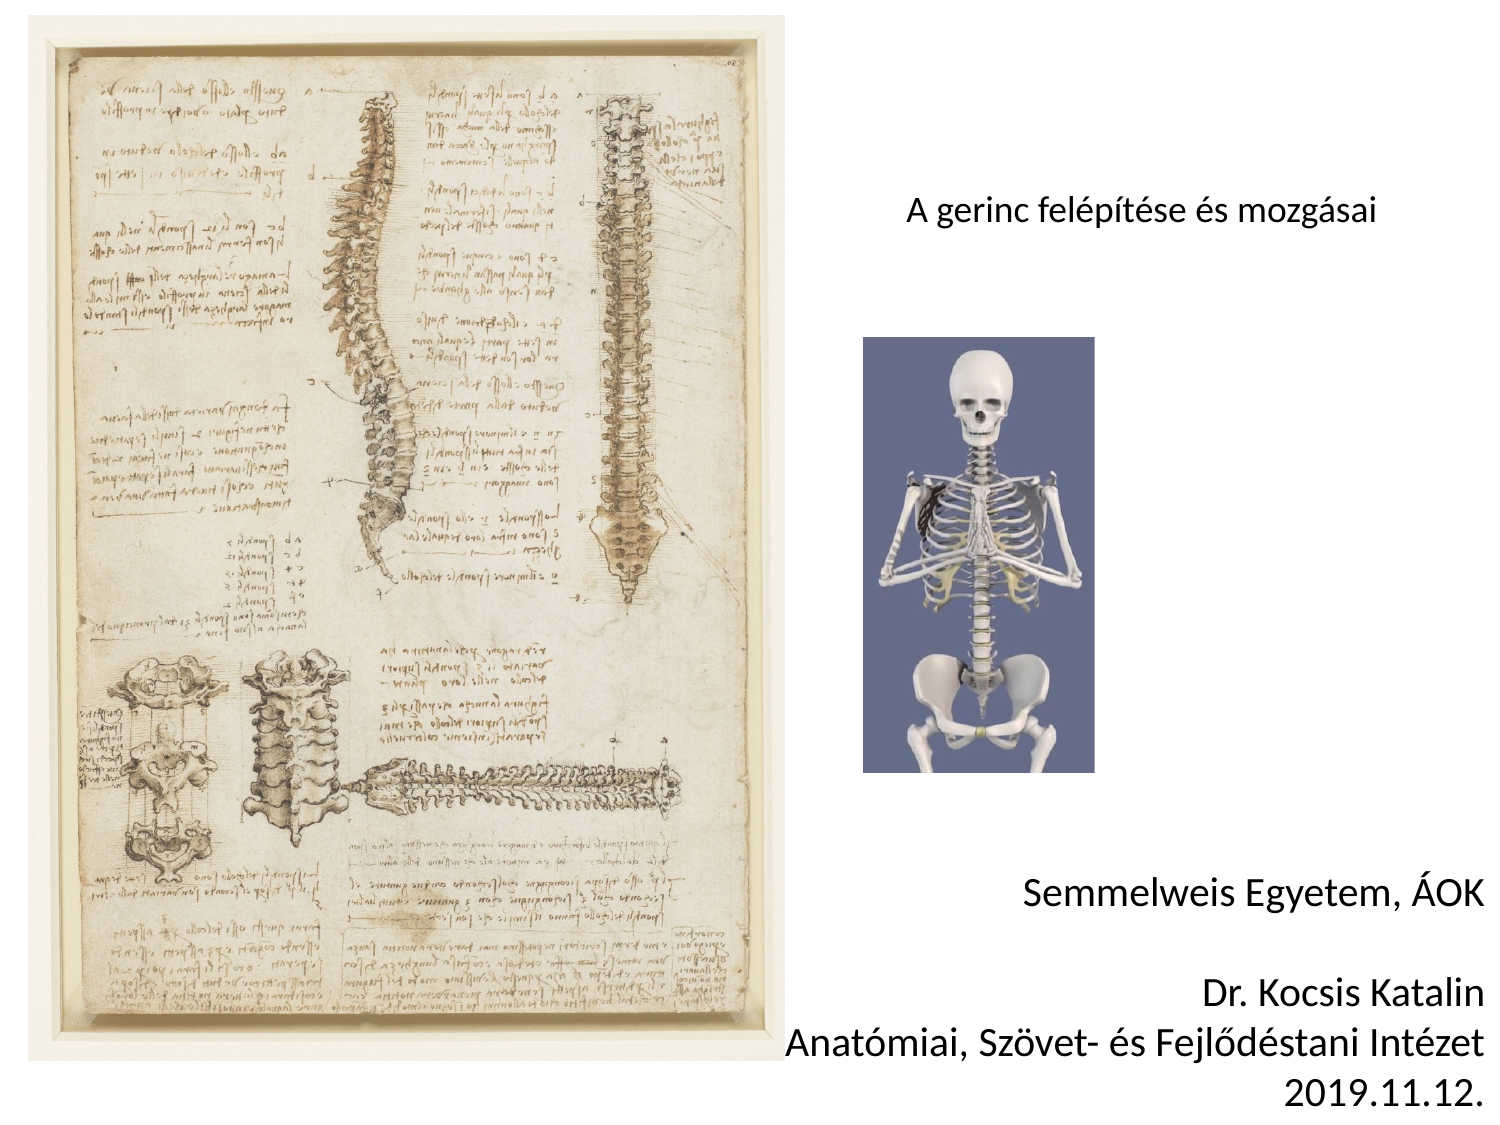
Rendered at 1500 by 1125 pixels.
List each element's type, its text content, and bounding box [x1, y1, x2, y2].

text_box A gerinc felépítése és mozgásai [891, 177, 1393, 238]
picture [28, 15, 785, 1061]
picture [863, 337, 1095, 773]
text_box Semmelweis Egyetem, ÁOK Dr. Kocsis Katalin Anatómiai, Szövet- és Fejlődéstani Intézet 2019.11.12. [457, 857, 1500, 1123]
